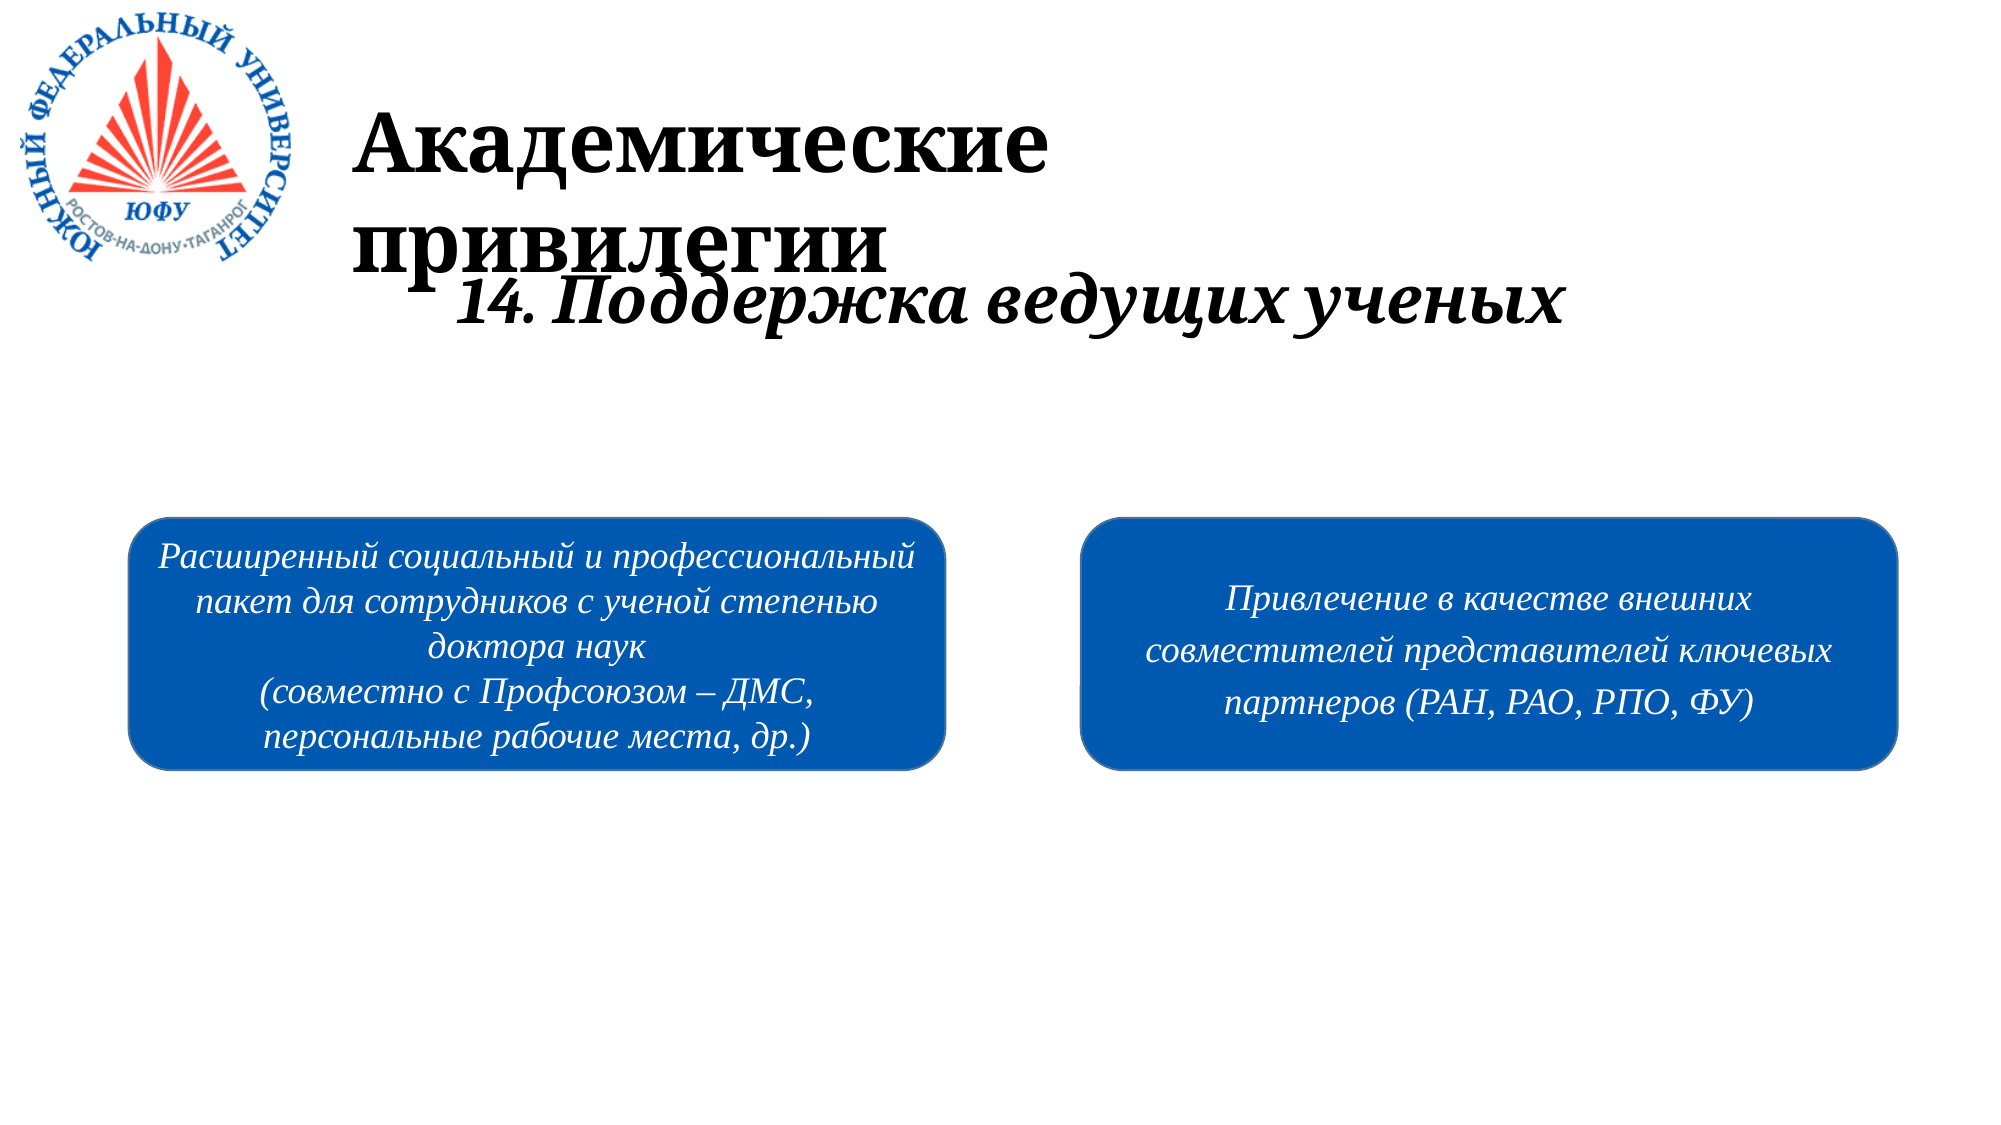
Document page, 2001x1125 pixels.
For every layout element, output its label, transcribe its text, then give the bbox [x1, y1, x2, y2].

text_box 14. Поддержка ведущих ученых [249, 249, 1777, 345]
text_box Академические привилегии [337, 81, 1531, 297]
picture [19, 11, 291, 263]
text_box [128, 517, 1898, 771]
